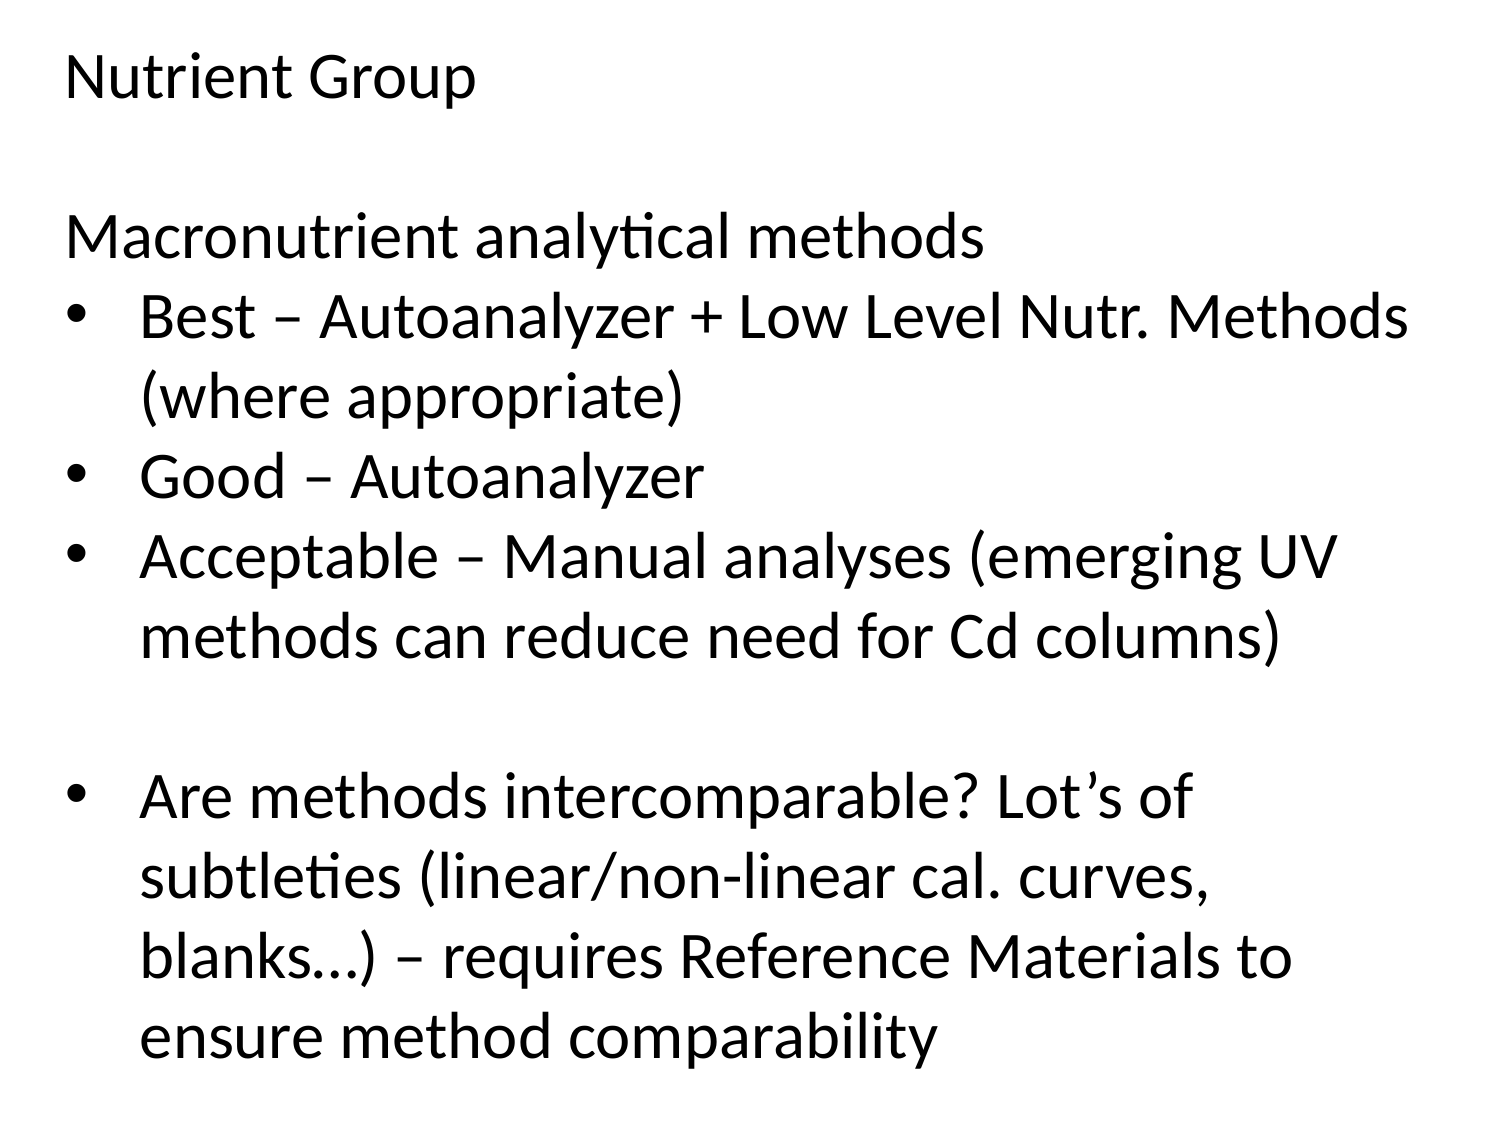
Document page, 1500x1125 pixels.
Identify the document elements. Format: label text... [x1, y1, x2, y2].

text_box Nutrient Group Macronutrient analytical methods Best – Autoanalyzer + Low Level Nutr. Methods (where appropriate) Good – Autoanalyzer Acceptable – Manual analyses (emerging UV methods can reduce need for Cd columns) Are methods intercomparable? Lot’s of subtleties (linear/non-linear cal. curves, blanks…) – requires Reference Materials to ensure method comparability [49, 24, 1463, 1080]
